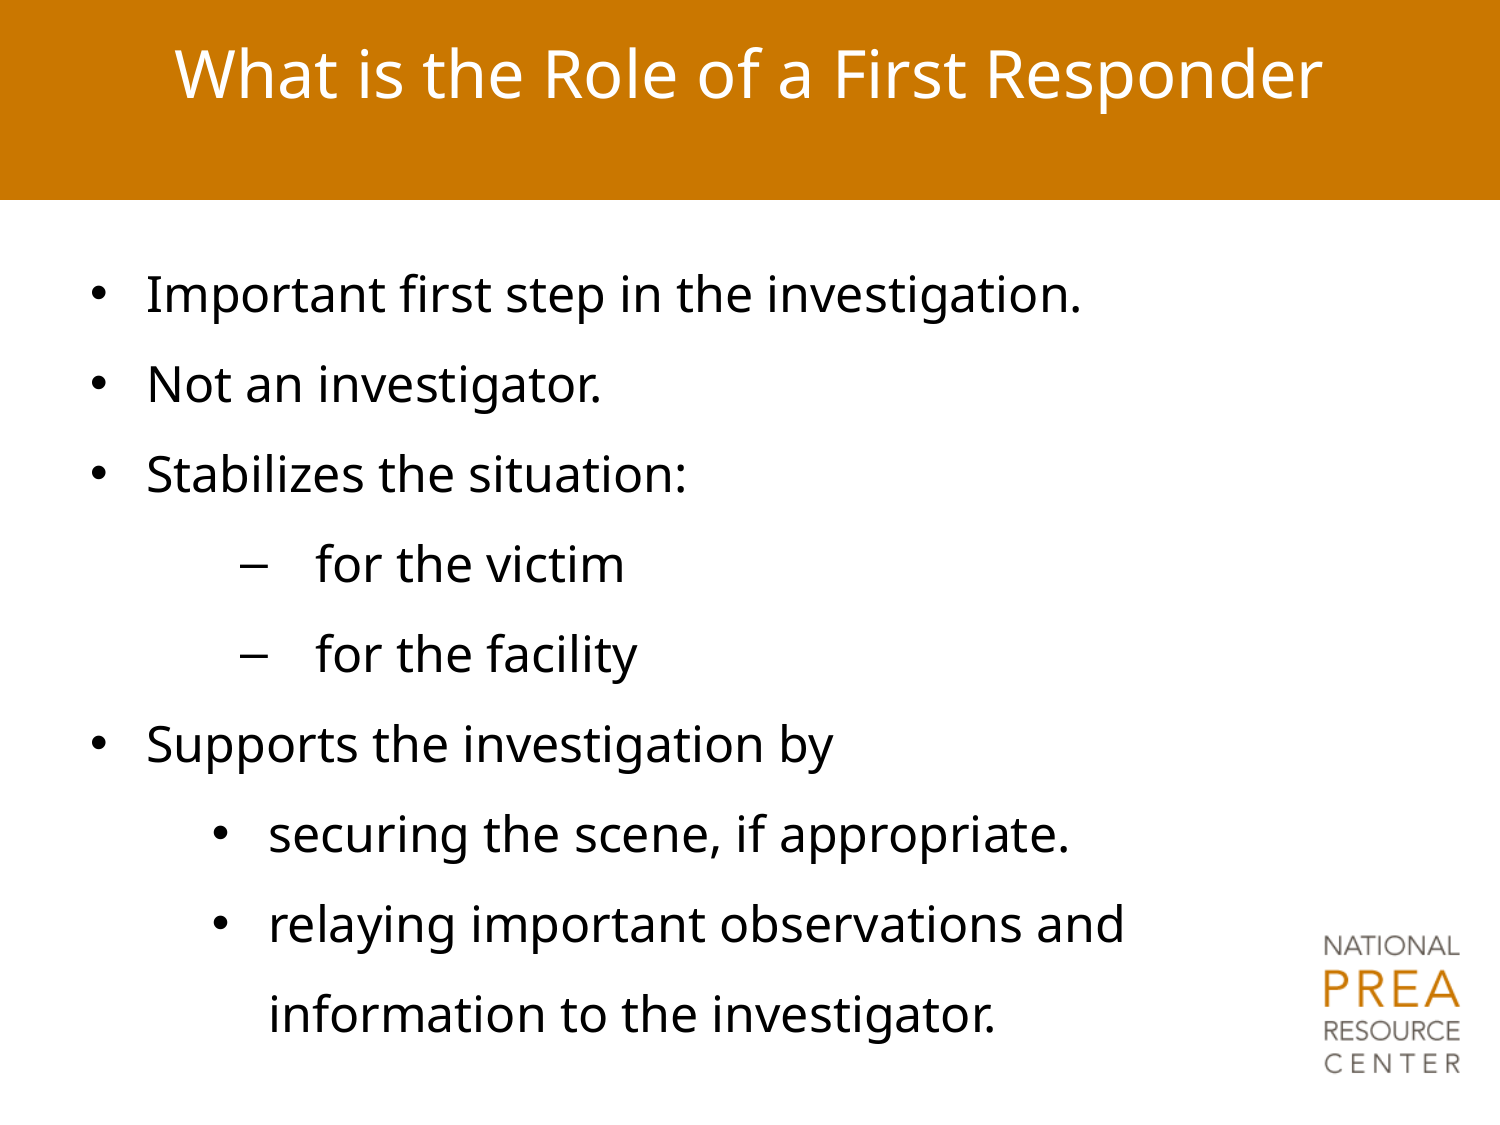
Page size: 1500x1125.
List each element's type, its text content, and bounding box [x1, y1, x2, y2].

title What is the Role of a First Responder [75, 13, 1425, 160]
picture [1312, 924, 1474, 1086]
list Important first step in the investigation. Not an investigator. Stabilizes the situation: for the victim for the facility Supports the investigation by securing the scene, if appropriate. relaying important observations and information to the investigator. [75, 224, 1425, 862]
